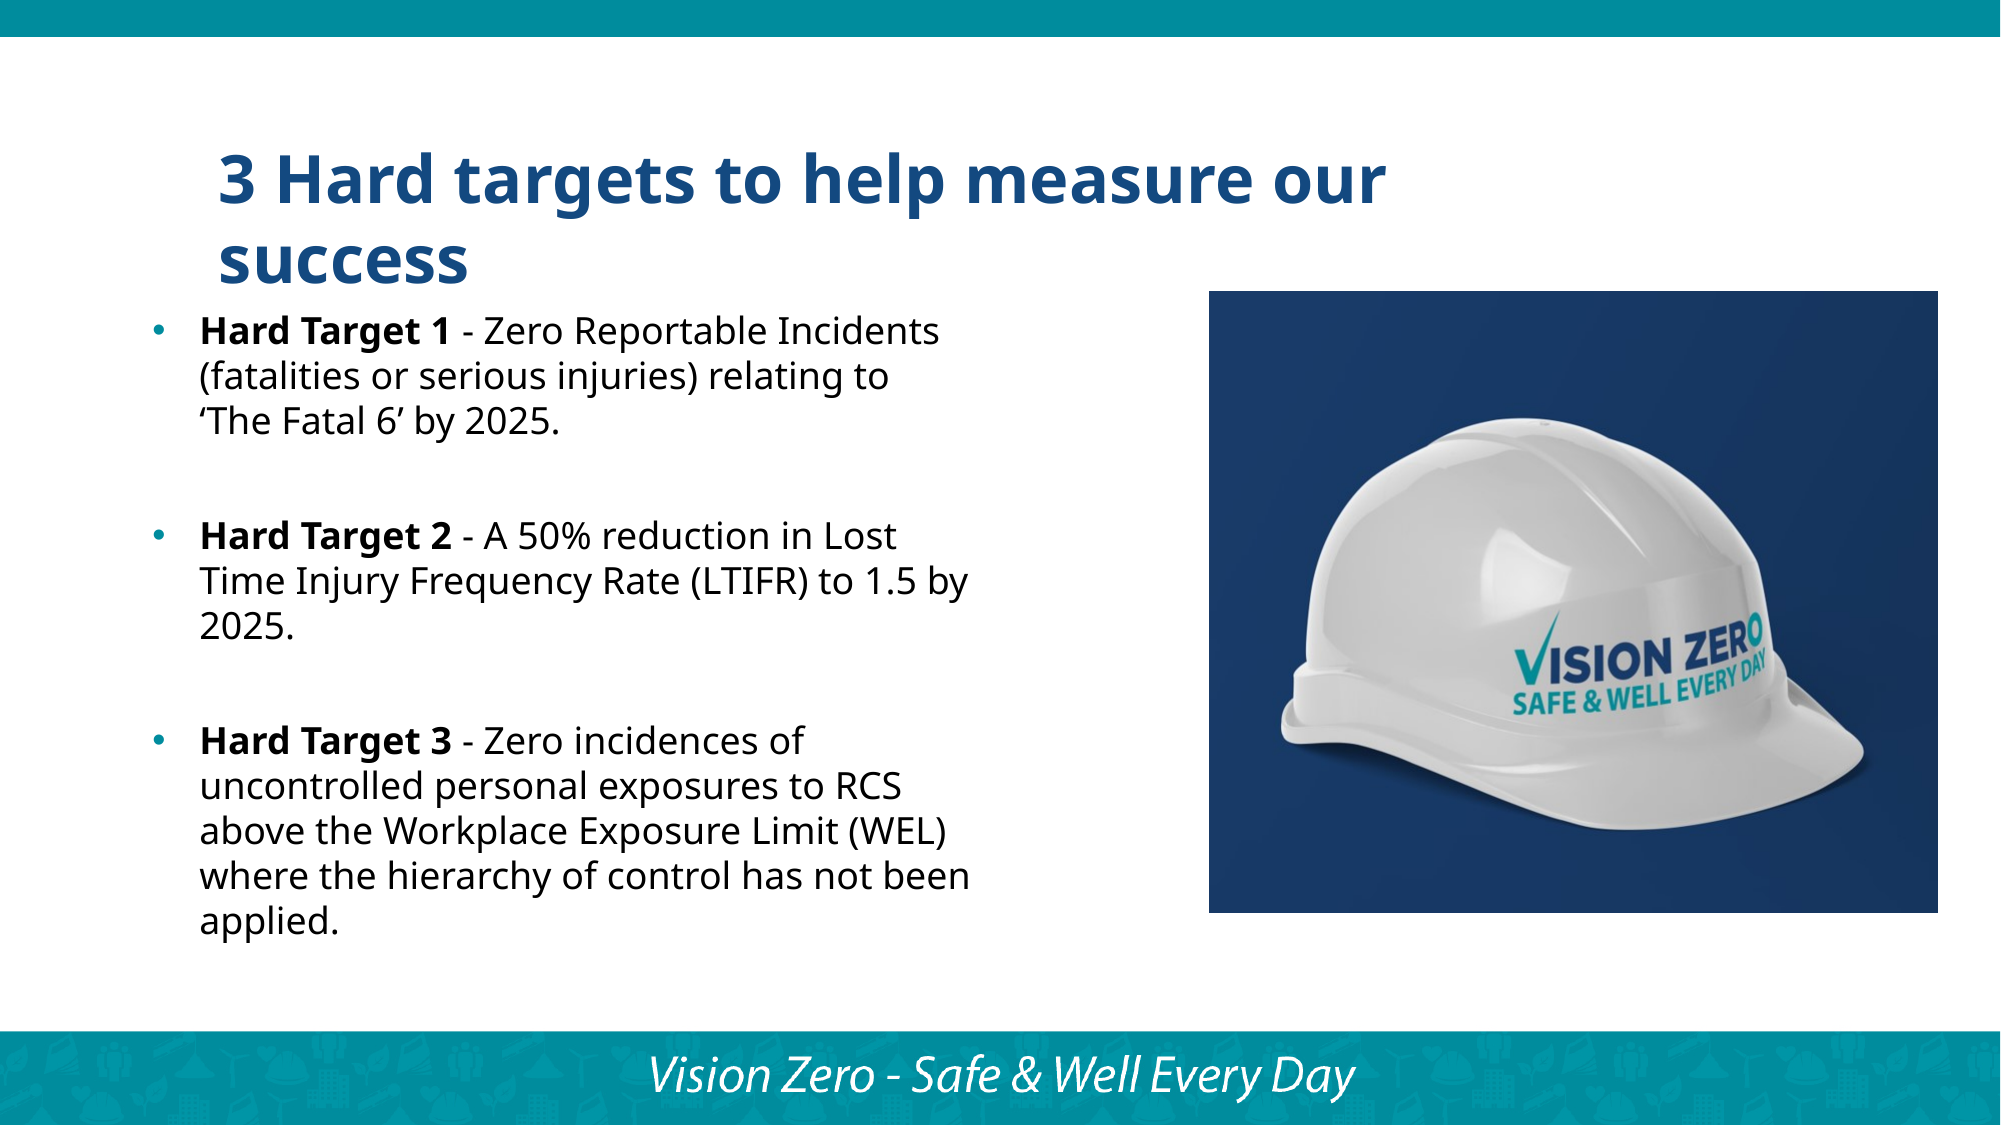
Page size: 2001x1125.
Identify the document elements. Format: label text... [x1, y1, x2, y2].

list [1209, 291, 1938, 913]
picture [0, 0, 2001, 1125]
text_box 3 Hard targets to help measure our success [204, 129, 1667, 304]
list Hard Target 1 - Zero Reportable Incidents (fatalities or serious injuries) relating to ‘The Fatal 6’ by 2025. Hard Target 2 - A 50% reduction in Lost Time Injury Frequency Rate (LTIFR) to 1.5 by 2025. Hard Target 3 - Zero incidences of uncontrolled personal exposures to RCS above the Workplace Exposure Limit (WEL) where the hierarchy of control has not been applied. [137, 299, 988, 1014]
